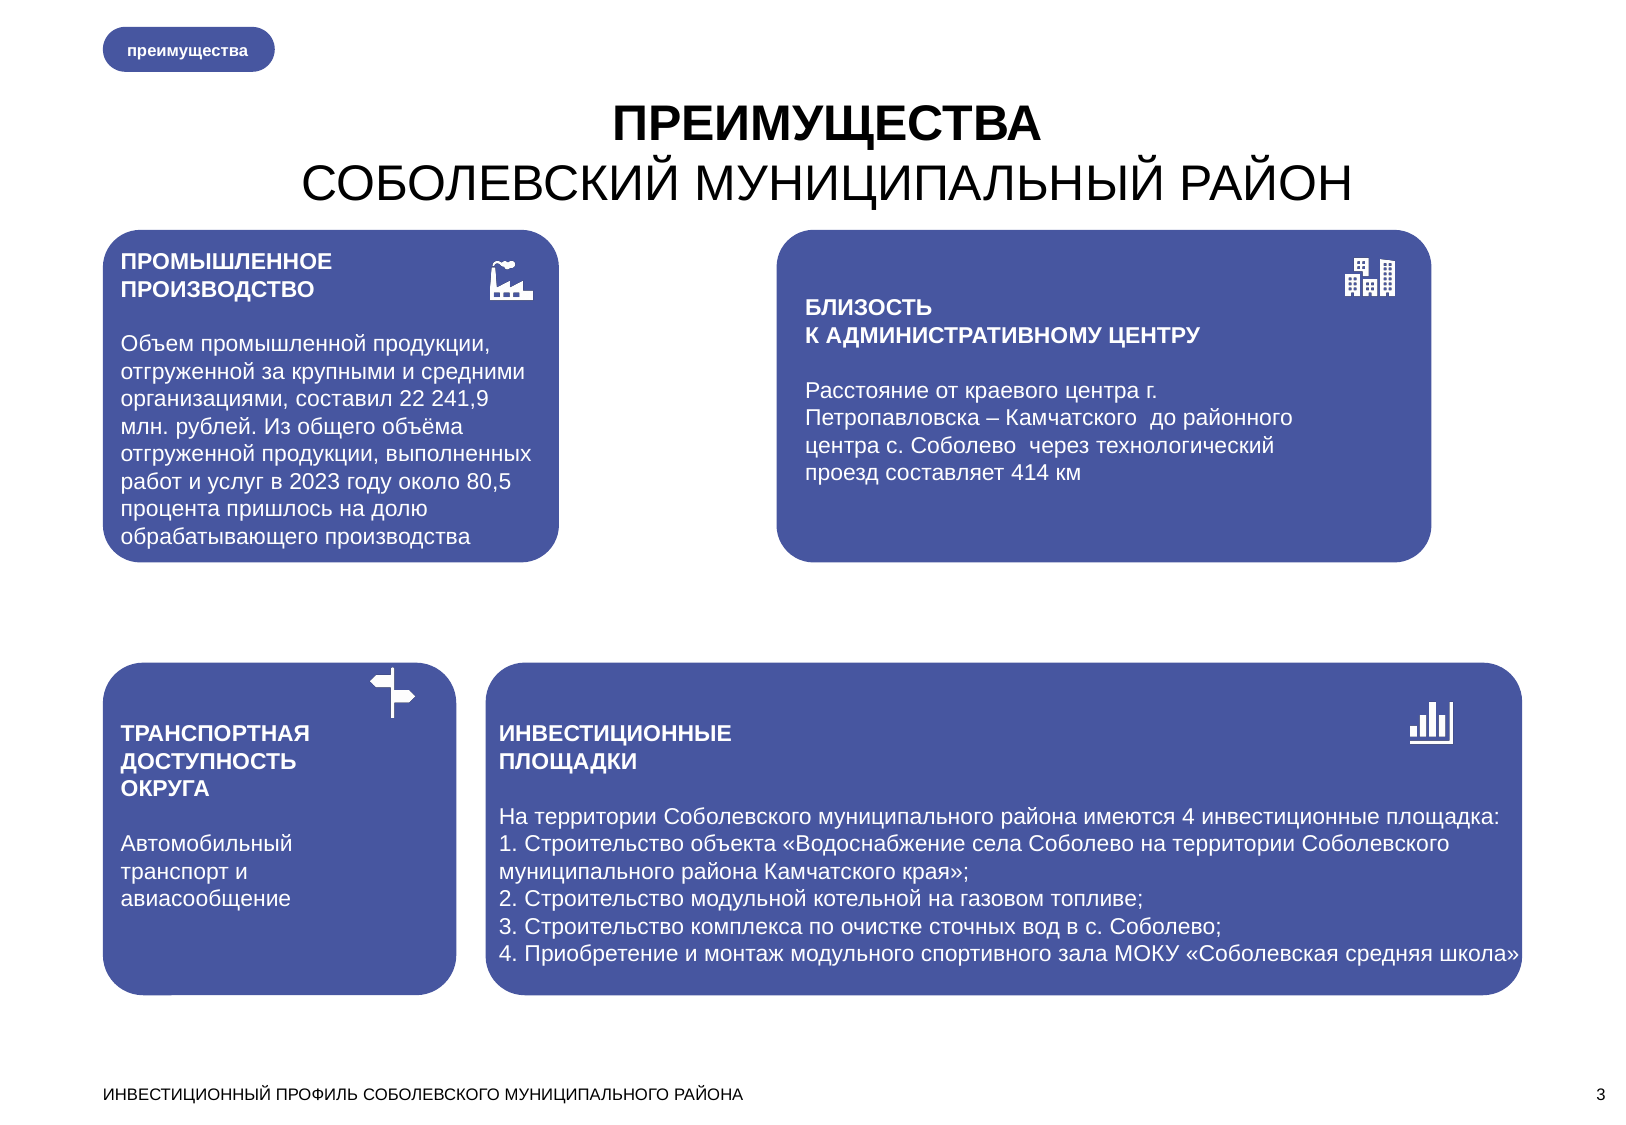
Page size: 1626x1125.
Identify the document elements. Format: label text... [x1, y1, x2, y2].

text_box [101, 661, 458, 997]
slide_number 3 [1486, 1083, 1606, 1105]
text_box преимущества [101, 25, 276, 73]
text_box [484, 661, 1524, 997]
text_box БЛИЗОСТЬ К АДМИНИСТРАТИВНОМУ ЦЕНТРУ Расстояние от краевого центра г. Петропавловска – Камчатского до районного центра с. Соболево через технологический проезд составляет 414 км [805, 292, 1320, 486]
text_box ПРЕИМУЩЕСТВА СОБОЛЕВСКИЙ МУНИЦИПАЛЬНЫЙ РАЙОН [102, 90, 1553, 211]
text_box [775, 228, 1433, 564]
picture [1340, 247, 1400, 307]
text_box ИНВЕСТИЦИОННЫЕ ПЛОЩАДКИ На территории Соболевского муниципального района имеются 4 инвестиционные площадка: 1. Строительство объекта «Водоснабжение села Соболево на территории Соболевского муниципального района Камчатского края»; 2. Строительство модульной котельной на газовом топливе; 3. Строительство комплекса по очистке сточных вод в с. Соболево; 4. Приобретение и монтаж модульного спортивного зала МОКУ «Соболевская средняя школа» [498, 719, 1523, 967]
picture [1401, 693, 1462, 753]
text_box [101, 228, 560, 564]
text_box ПРОМЫШЛЕННОЕ ПРОИЗВОДСТВО Объем промышленной продукции, отгруженной за крупными и средними организациями, составил 22 241,9 млн. рублей. Из общего объёма отгруженной продукции, выполненных работ и услуг в 2023 году около 80,5 процента пришлось на долю обрабатывающего производства [120, 246, 538, 549]
picture [485, 254, 538, 307]
picture [362, 662, 423, 723]
text_box ИНВЕСТИЦИОННЫЙ ПРОФИЛЬ СОБОЛЕВСКОГО МУНИЦИПАЛЬНОГО РАЙОНА [102, 1083, 1304, 1104]
text_box ТРАНСПОРТНАЯ ДОСТУПНОСТЬ ОКРУГА Автомобильный транспорт и авиасообщение [120, 719, 399, 912]
